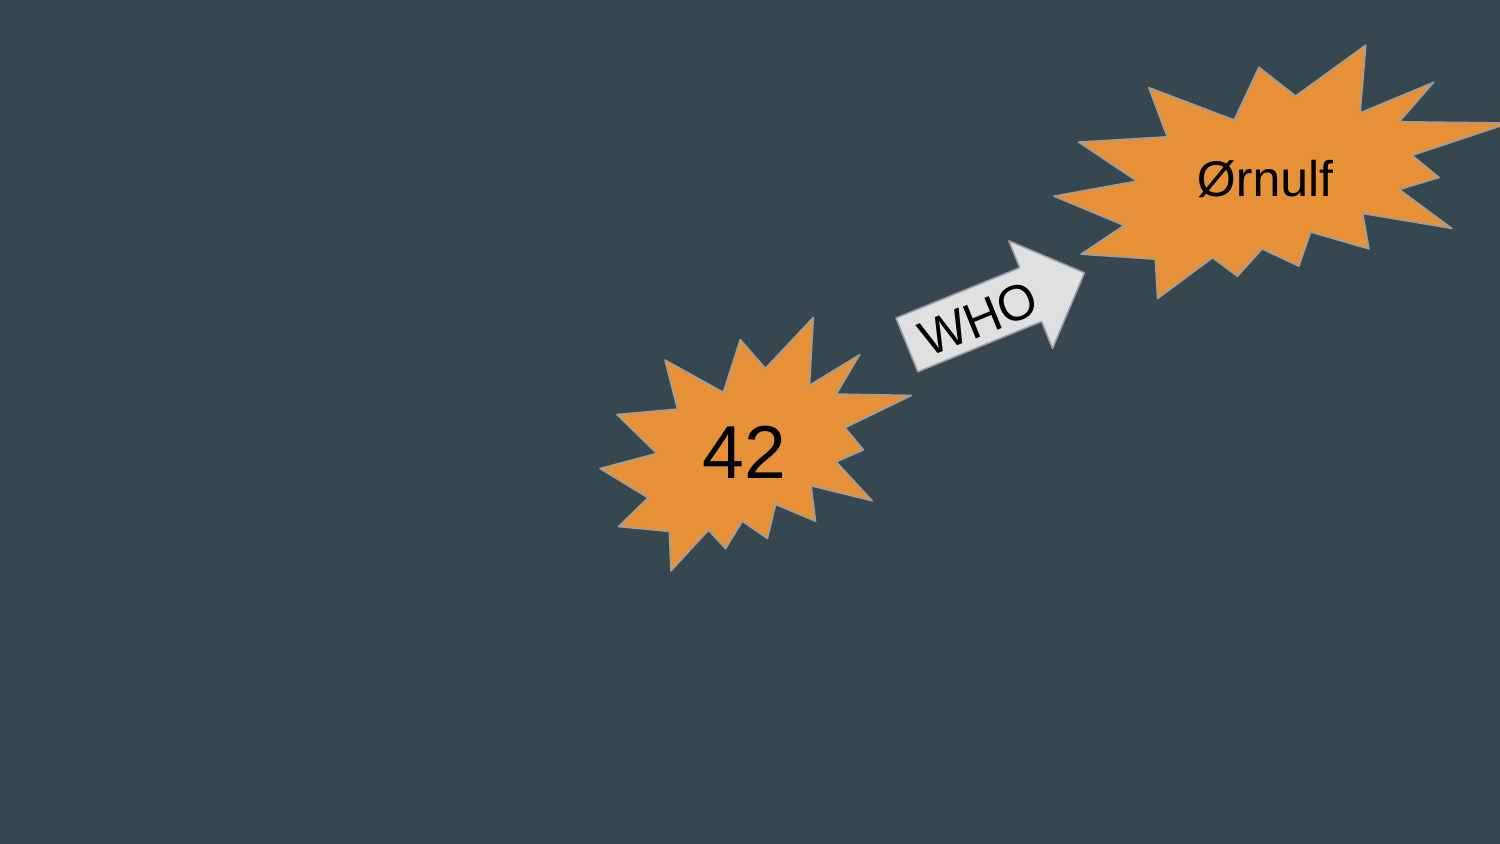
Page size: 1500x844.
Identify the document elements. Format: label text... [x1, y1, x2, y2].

text_box 42 [600, 317, 912, 571]
text_box WHO [895, 240, 1085, 372]
text_box Ørnulf [1053, 45, 1500, 299]
